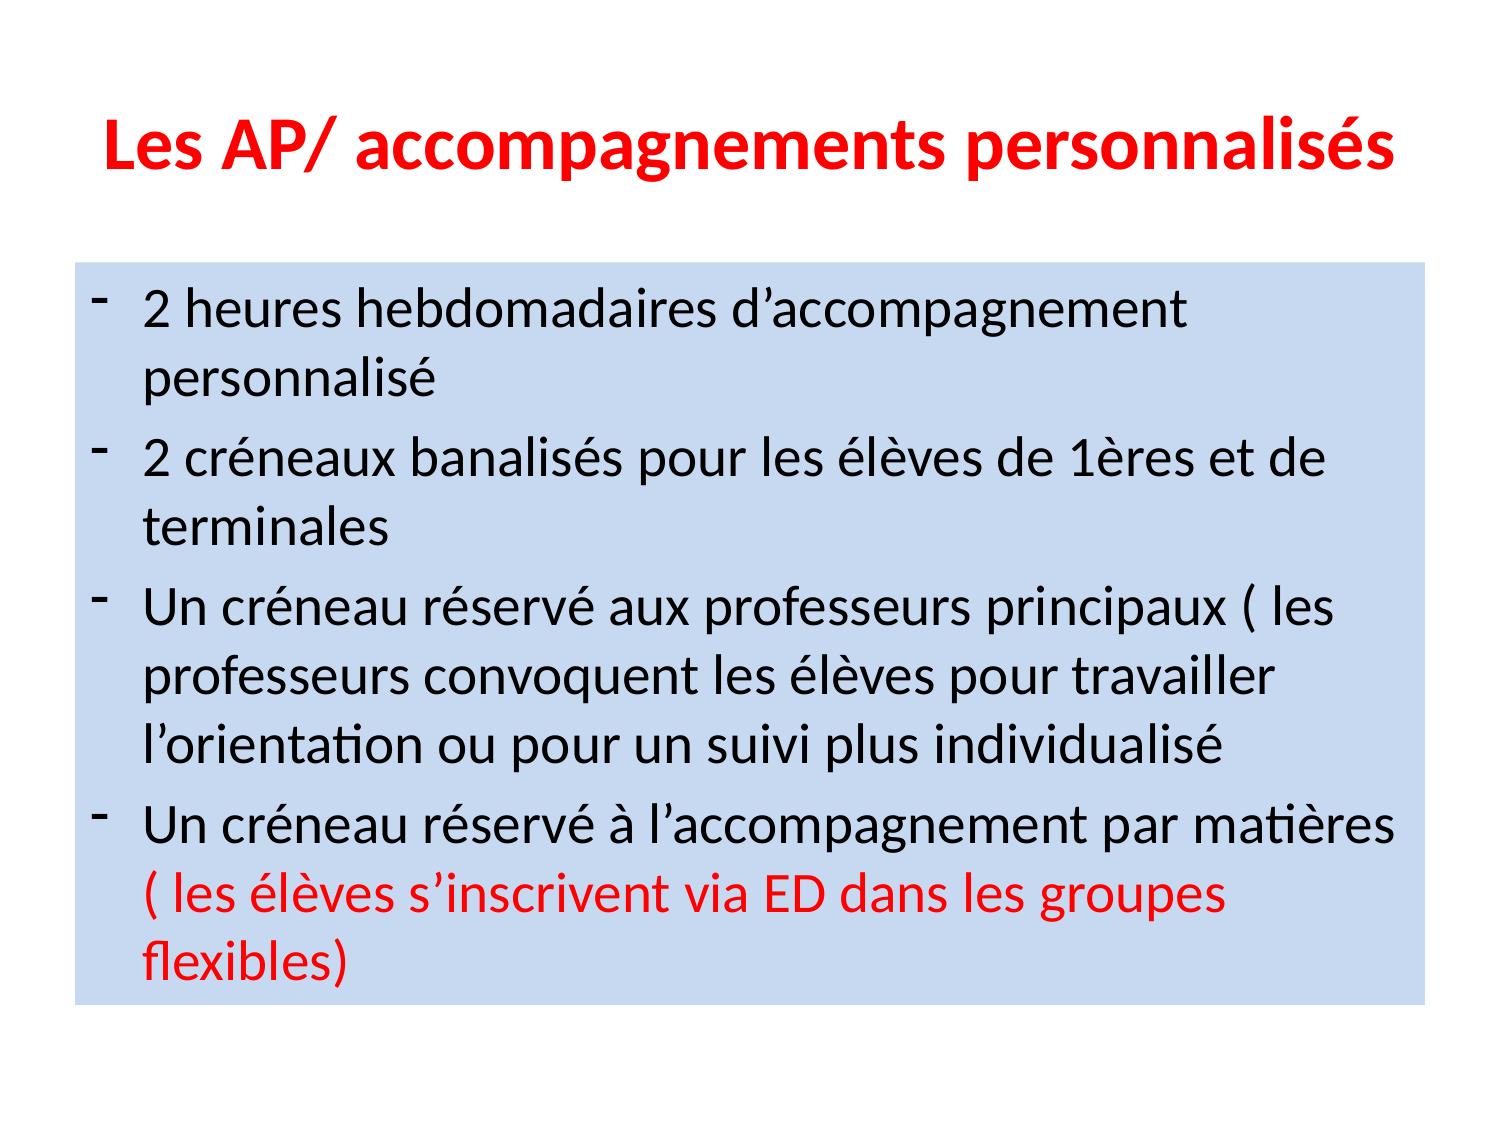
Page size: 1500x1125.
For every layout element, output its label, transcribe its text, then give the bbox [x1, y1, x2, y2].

list 2 heures hebdomadaires d’accompagnement personnalisé 2 créneaux banalisés pour les élèves de 1ères et de terminales Un créneau réservé aux professeurs principaux ( les professeurs convoquent les élèves pour travailler l’orientation ou pour un suivi plus individualisé Un créneau réservé à l’accompagnement par matières ( les élèves s’inscrivent via ED dans les groupes flexibles) [75, 262, 1425, 1005]
title Les AP/ accompagnements personnalisés [75, 45, 1425, 233]
